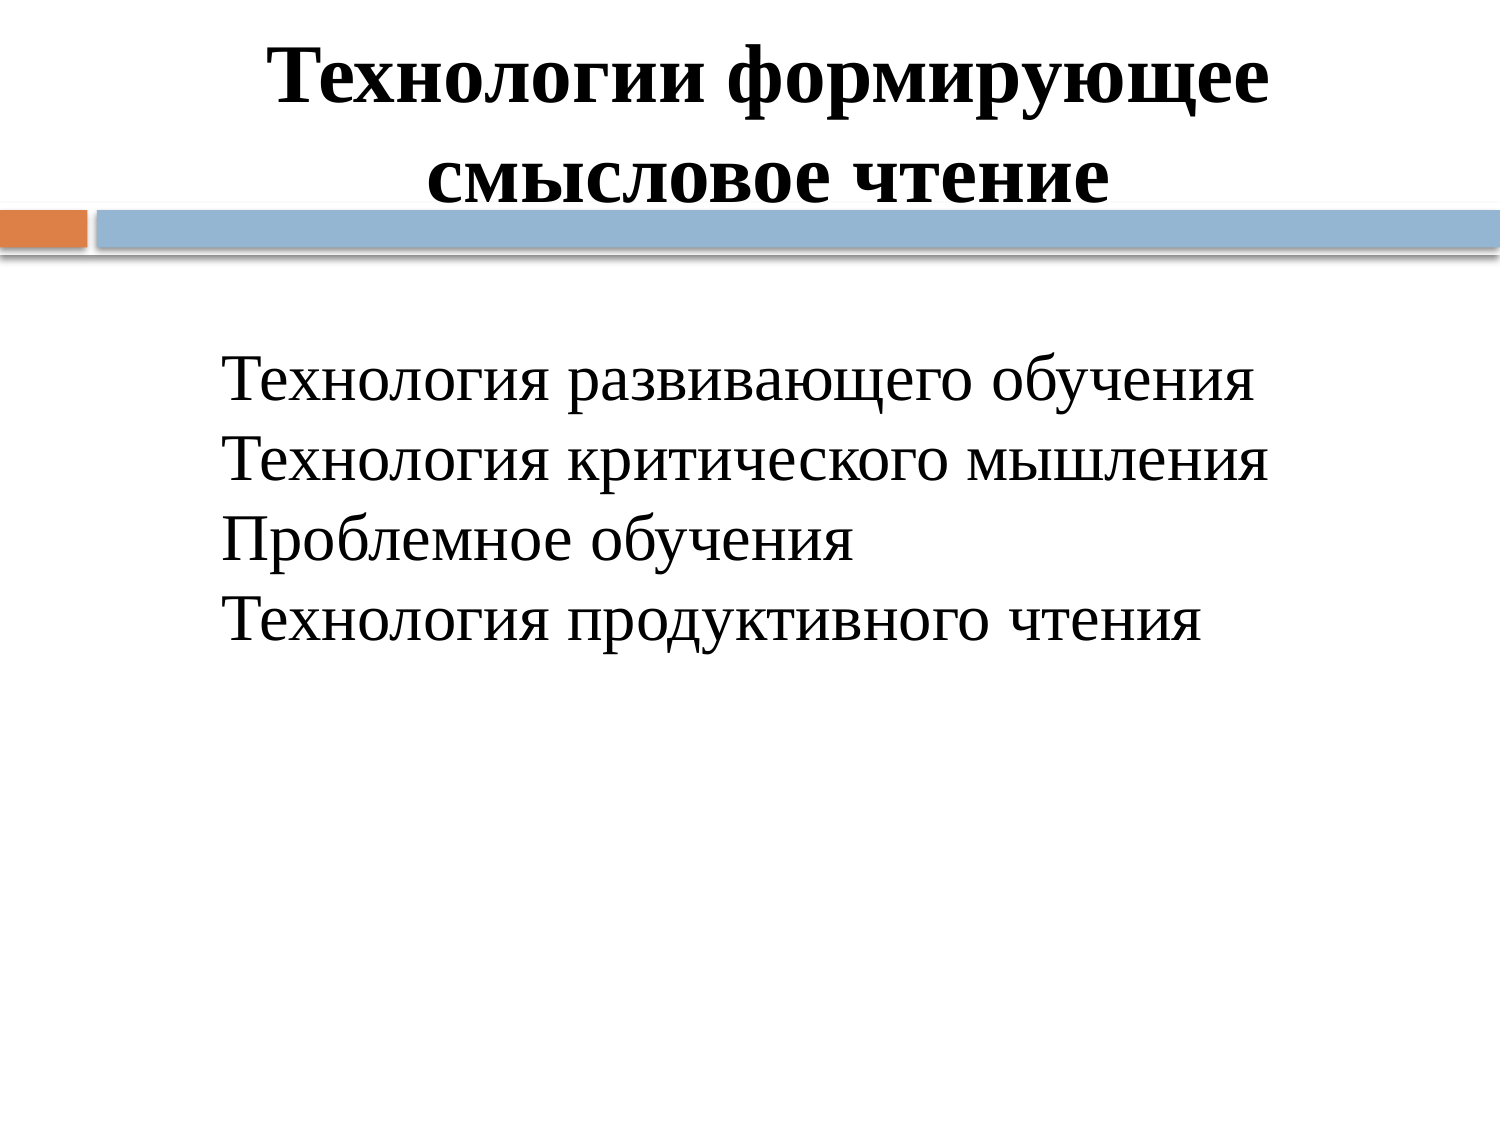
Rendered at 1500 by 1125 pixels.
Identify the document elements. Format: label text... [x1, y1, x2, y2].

title Технологии формирующее смысловое чтение [99, 37, 1438, 200]
text_box Технология развивающего обучения Технология критического мышления Проблемное обучения Технология продуктивного чтения [206, 326, 1317, 751]
